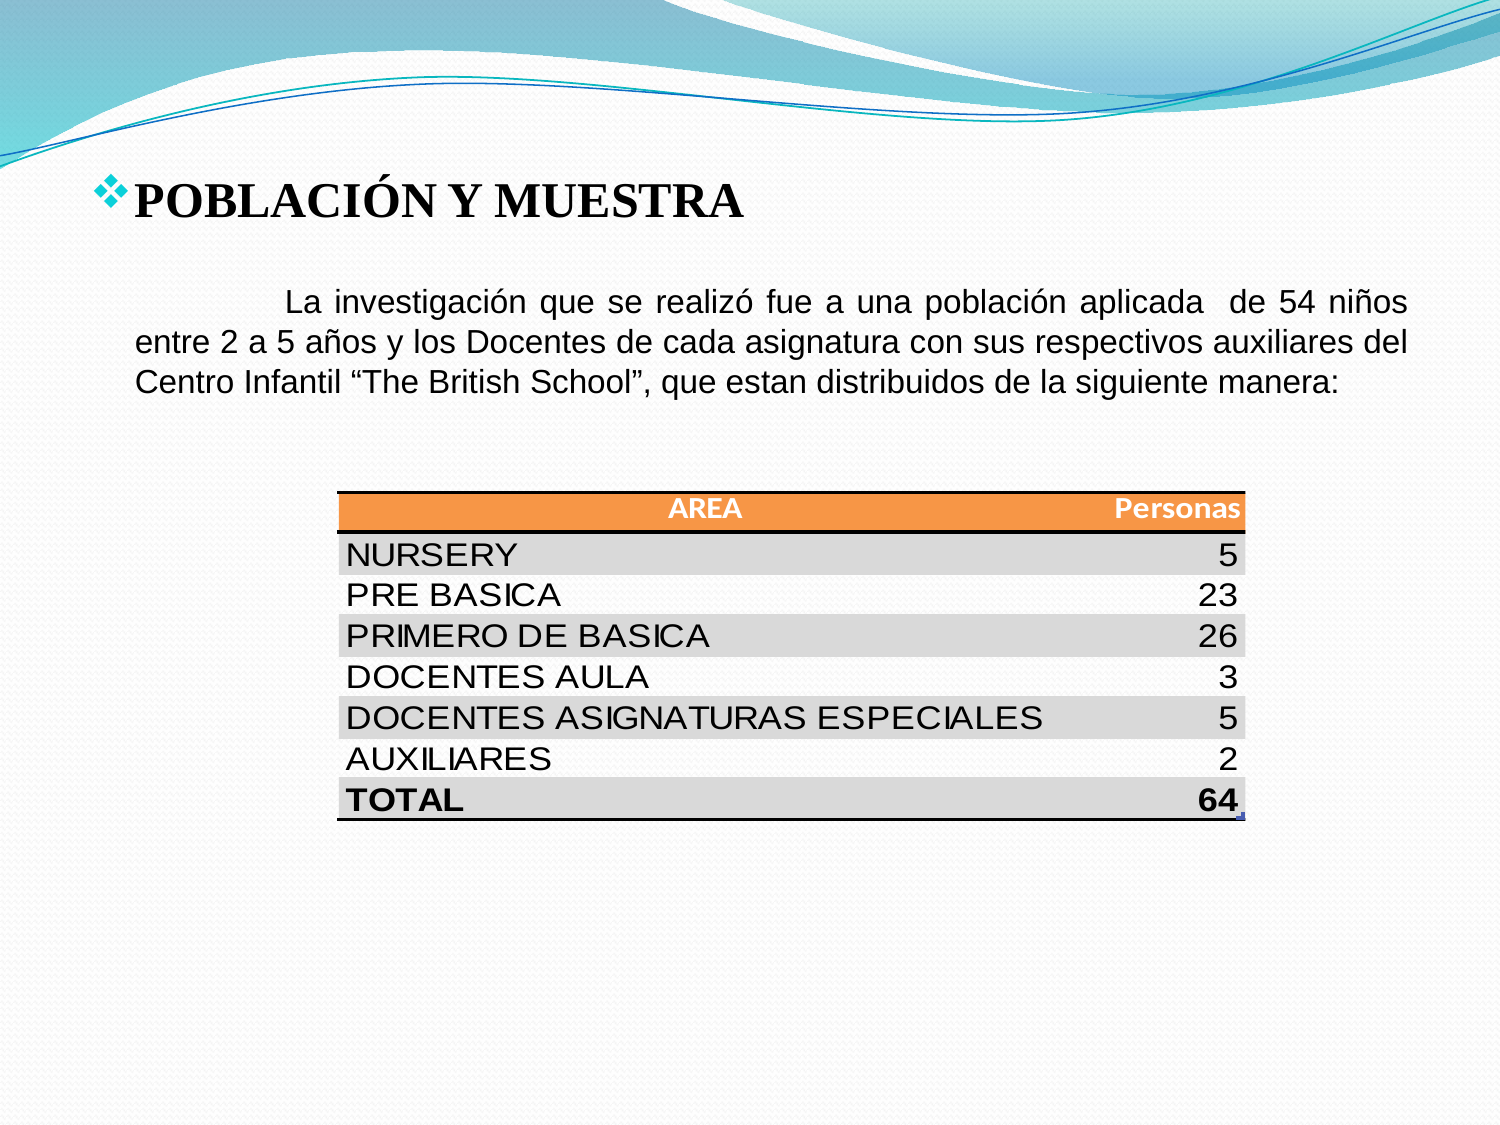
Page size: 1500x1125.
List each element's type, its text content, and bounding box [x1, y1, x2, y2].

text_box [336, 491, 1248, 823]
list POBLACIÓN Y MUESTRA La investigación que se realizó fue a una población aplicada de 54 niños entre 2 a 5 años y los Docentes de cada asignatura con sus respectivos auxiliares del Centro Infantil “The British School”, que estan distribuidos de la siguiente manera: [75, 90, 1425, 1038]
